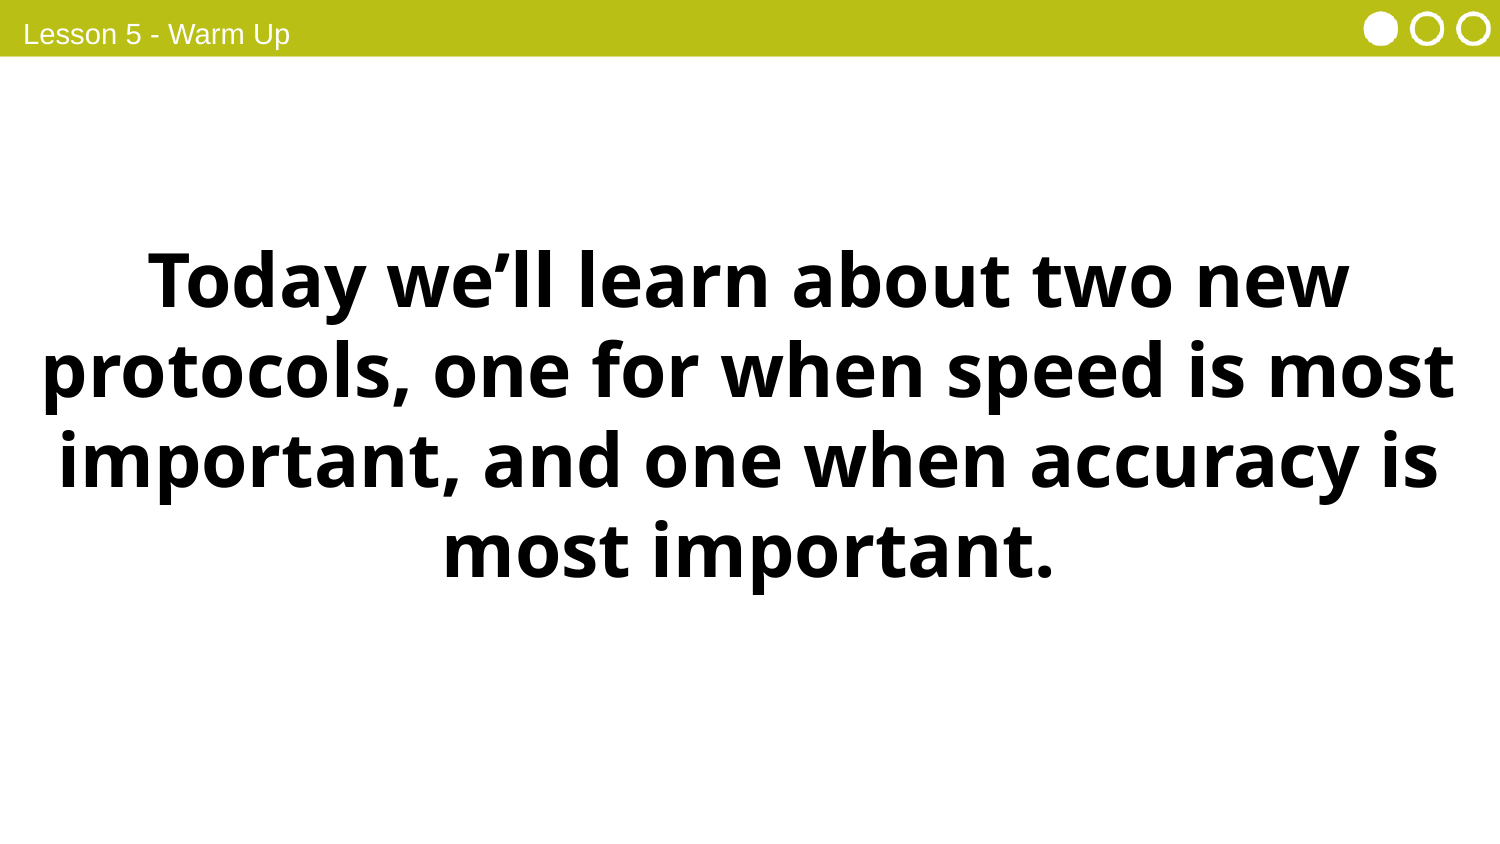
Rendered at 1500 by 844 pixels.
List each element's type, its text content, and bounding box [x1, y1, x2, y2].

text_box Today we’ll learn about two new protocols, one for when speed is most important, and one when accuracy is most important. [14, 66, 1484, 760]
text_box Lesson 5 - Warm Up [0, 0, 750, 58]
picture [0, 0, 1500, 844]
